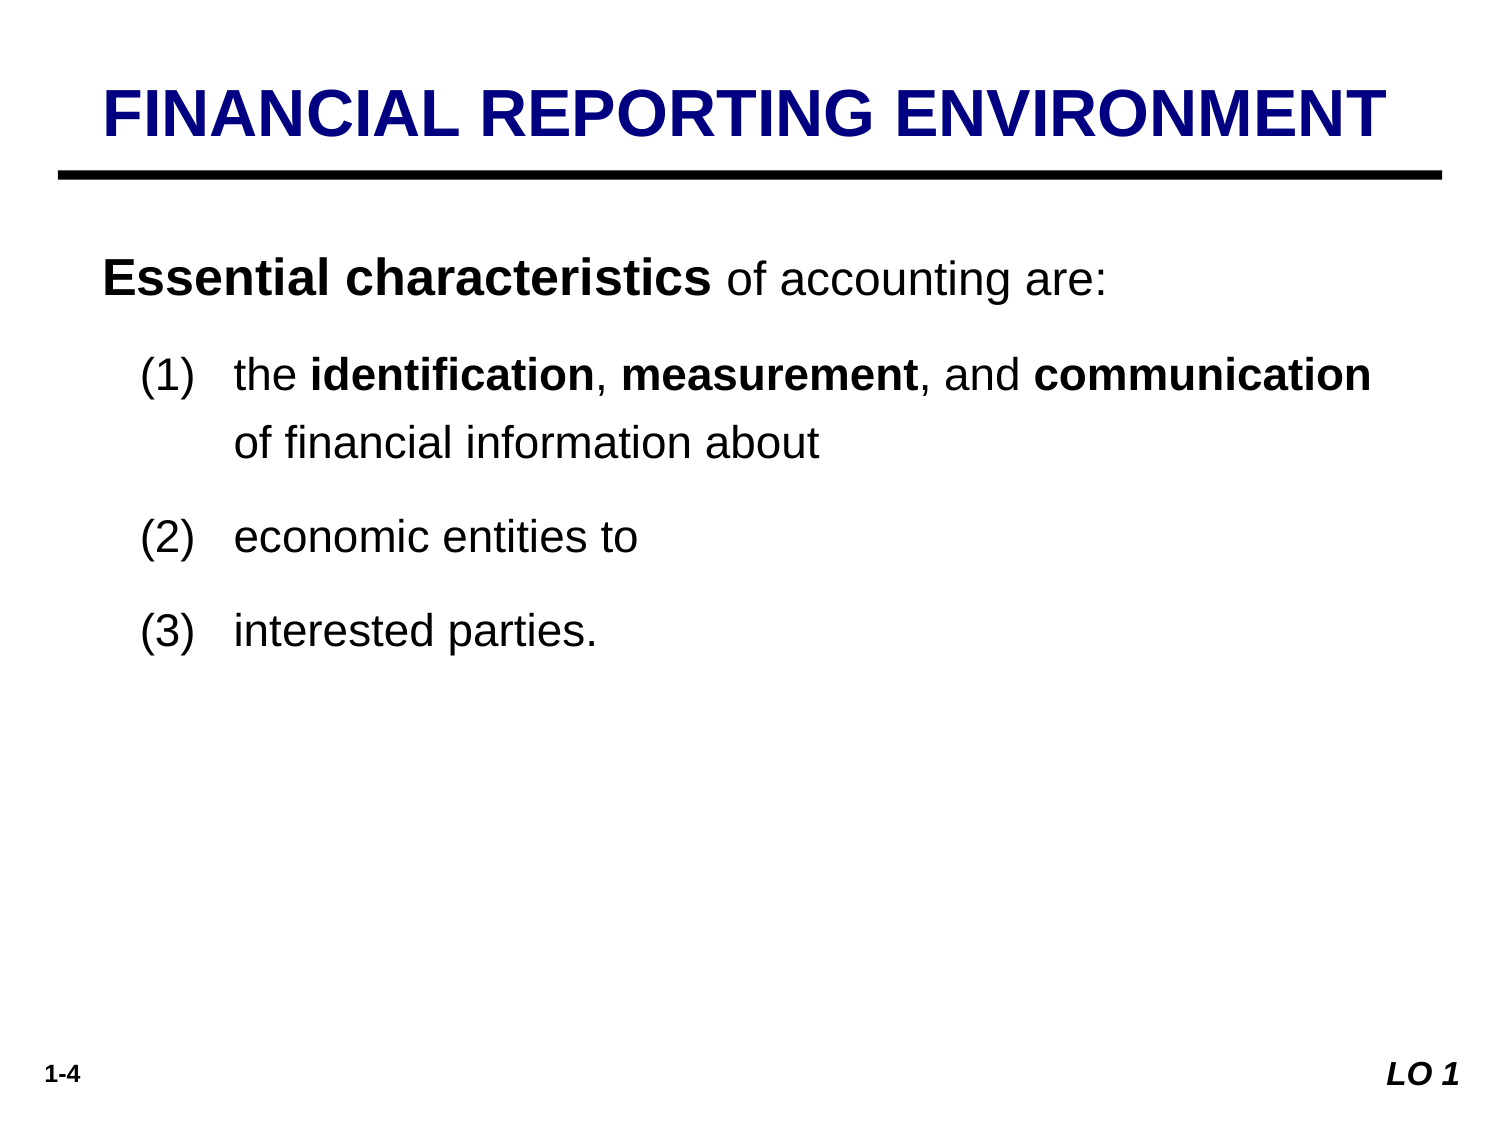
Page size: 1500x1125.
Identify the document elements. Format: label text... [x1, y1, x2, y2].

title FINANCIAL REPORTING ENVIRONMENT [87, 62, 1438, 155]
text_box Essential characteristics of accounting are: the identification, measurement, and communication of financial information about economic entities to interested parties. [87, 220, 1425, 744]
text_box LO 1 [1350, 1044, 1475, 1100]
